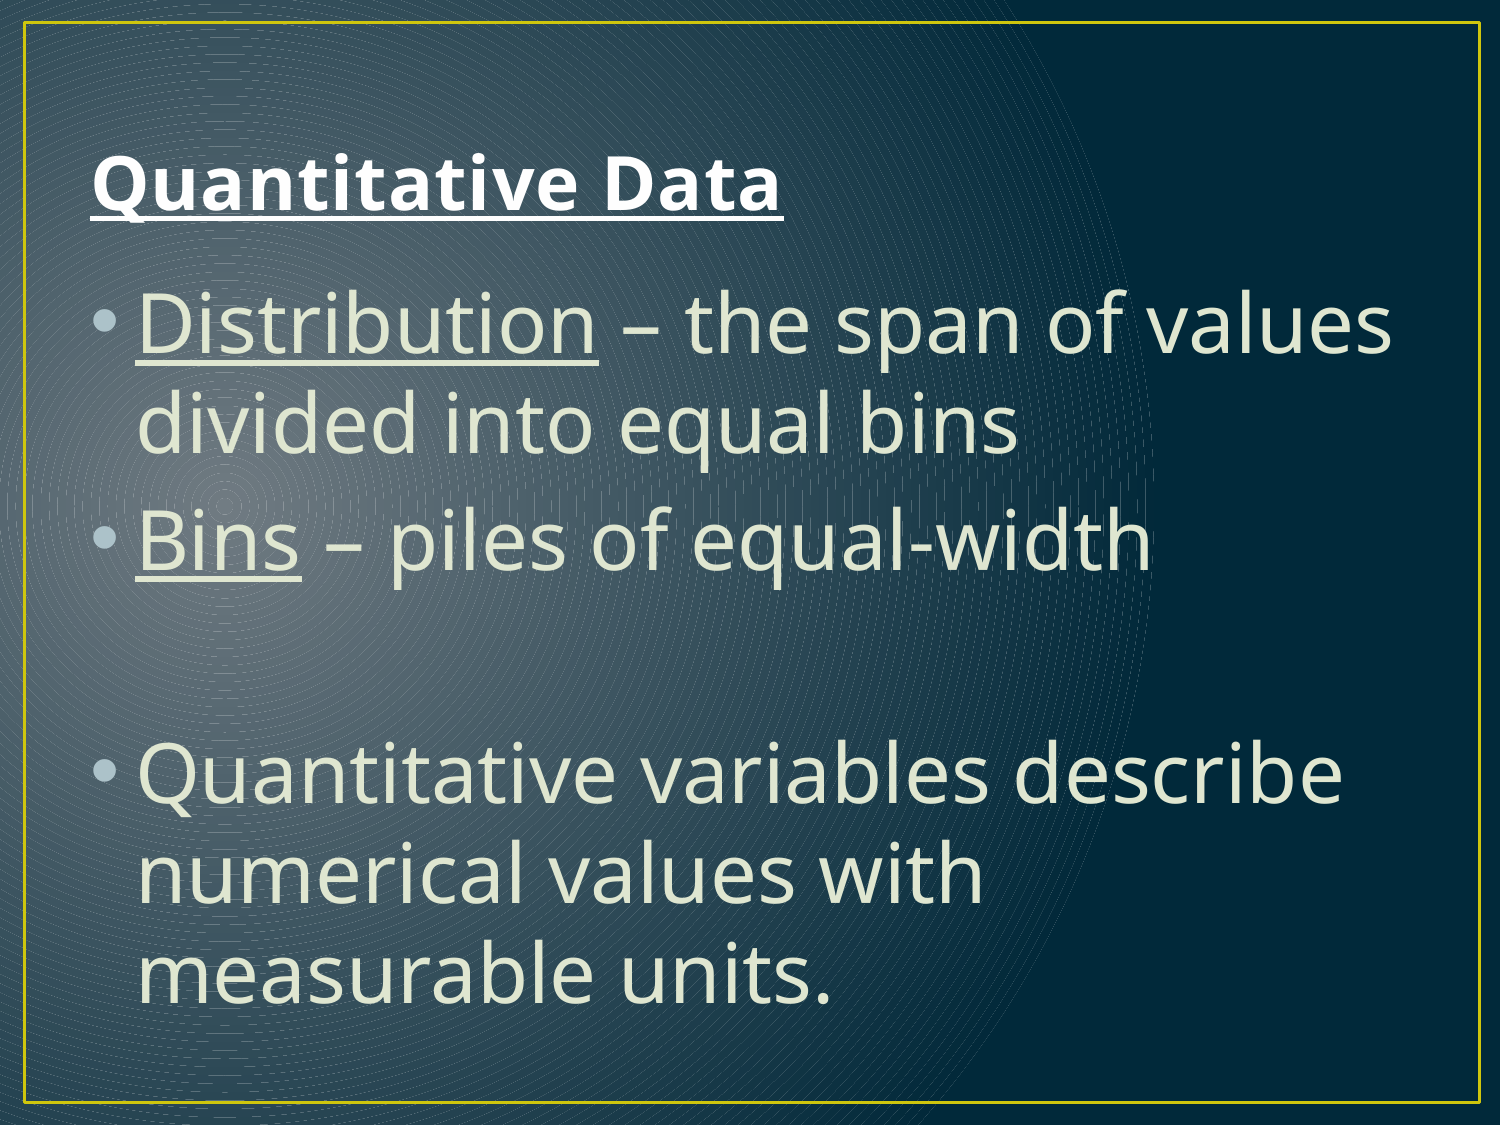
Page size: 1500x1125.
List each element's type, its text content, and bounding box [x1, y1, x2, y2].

title Quantitative Data [75, 45, 1425, 233]
list Distribution – the span of values divided into equal bins Bins – piles of equal-width Quantitative variables describe numerical values with measurable units. [75, 262, 1425, 1005]
